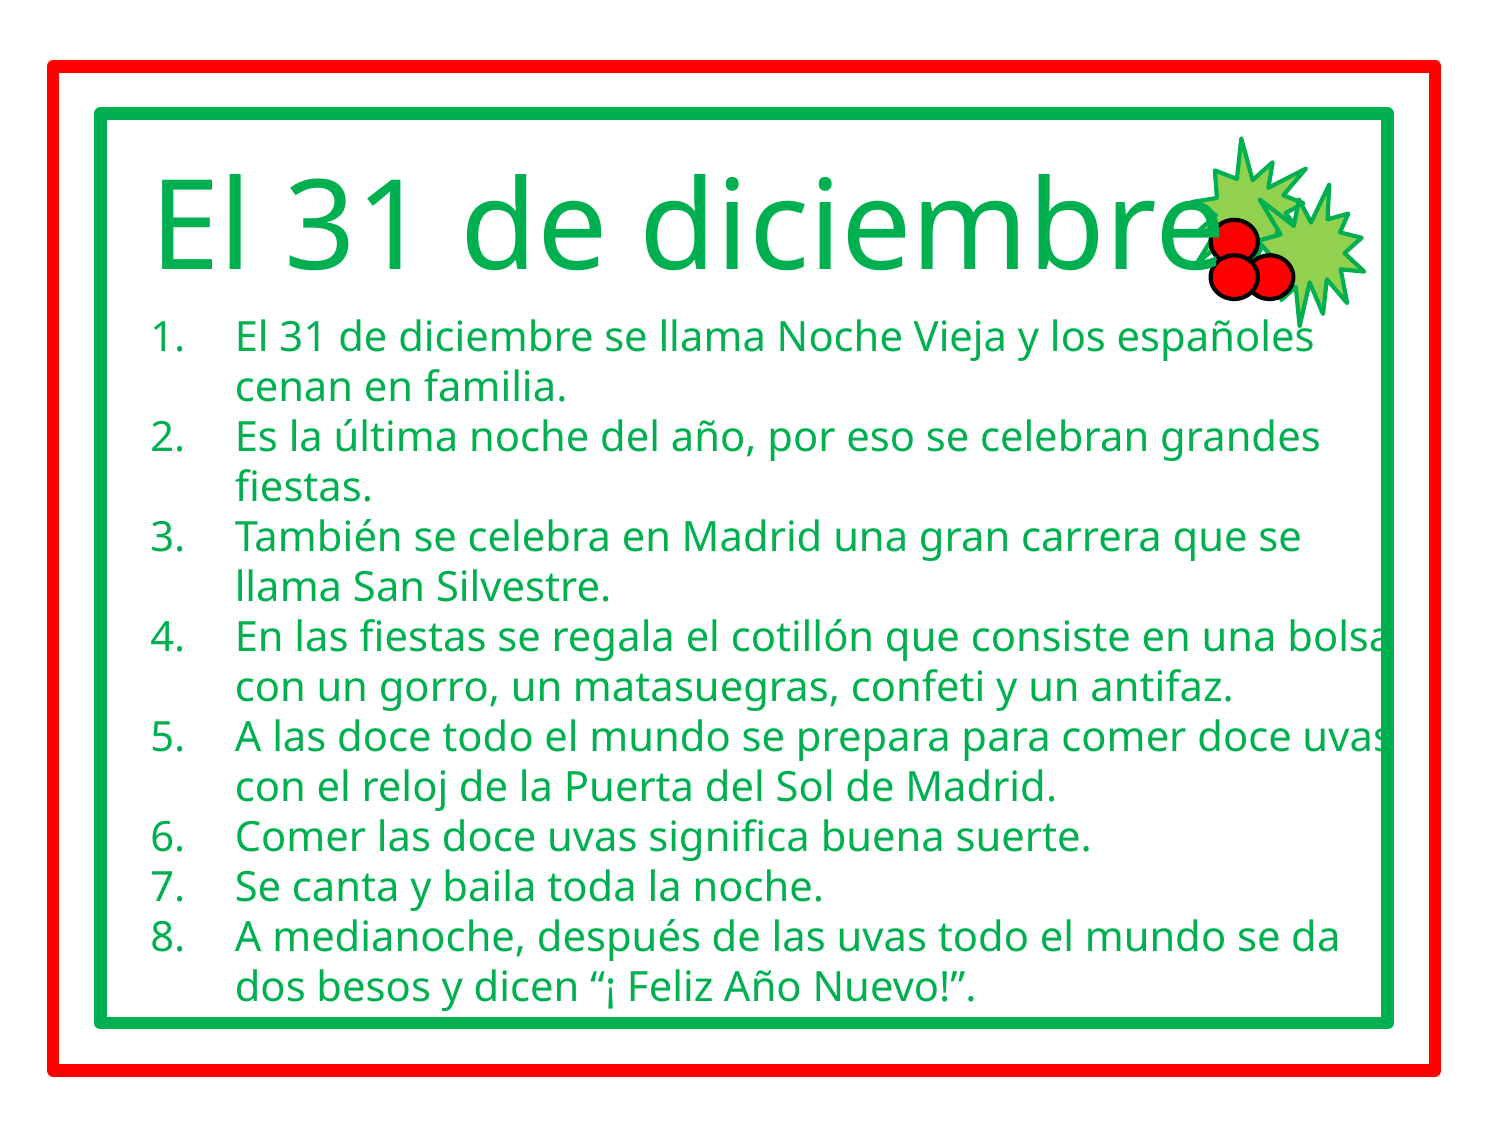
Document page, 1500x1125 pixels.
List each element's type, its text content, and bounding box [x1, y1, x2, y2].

text_box [98, 111, 1390, 1025]
text_box El 31 de diciembre se llama Noche Vieja y los españoles cenan en familia. Es la última noche del año, por eso se celebran grandes fiestas. También se celebra en Madrid una gran carrera que se llama San Silvestre. En las fiestas se regala el cotillón que consiste en una bolsa con un gorro, un matasuegras, confeti y un antifaz. A las doce todo el mundo se prepara para comer doce uvas con el reloj de la Puerta del Sol de Madrid. Comer las doce uvas significa buena suerte. Se canta y baila toda la noche. A medianoche, después de las uvas todo el mundo se da dos besos y dicen “¡ Feliz Año Nuevo!”. [135, 302, 1424, 1118]
text_box El 31 de diciembre [135, 137, 1294, 302]
title [53, 66, 1436, 1071]
